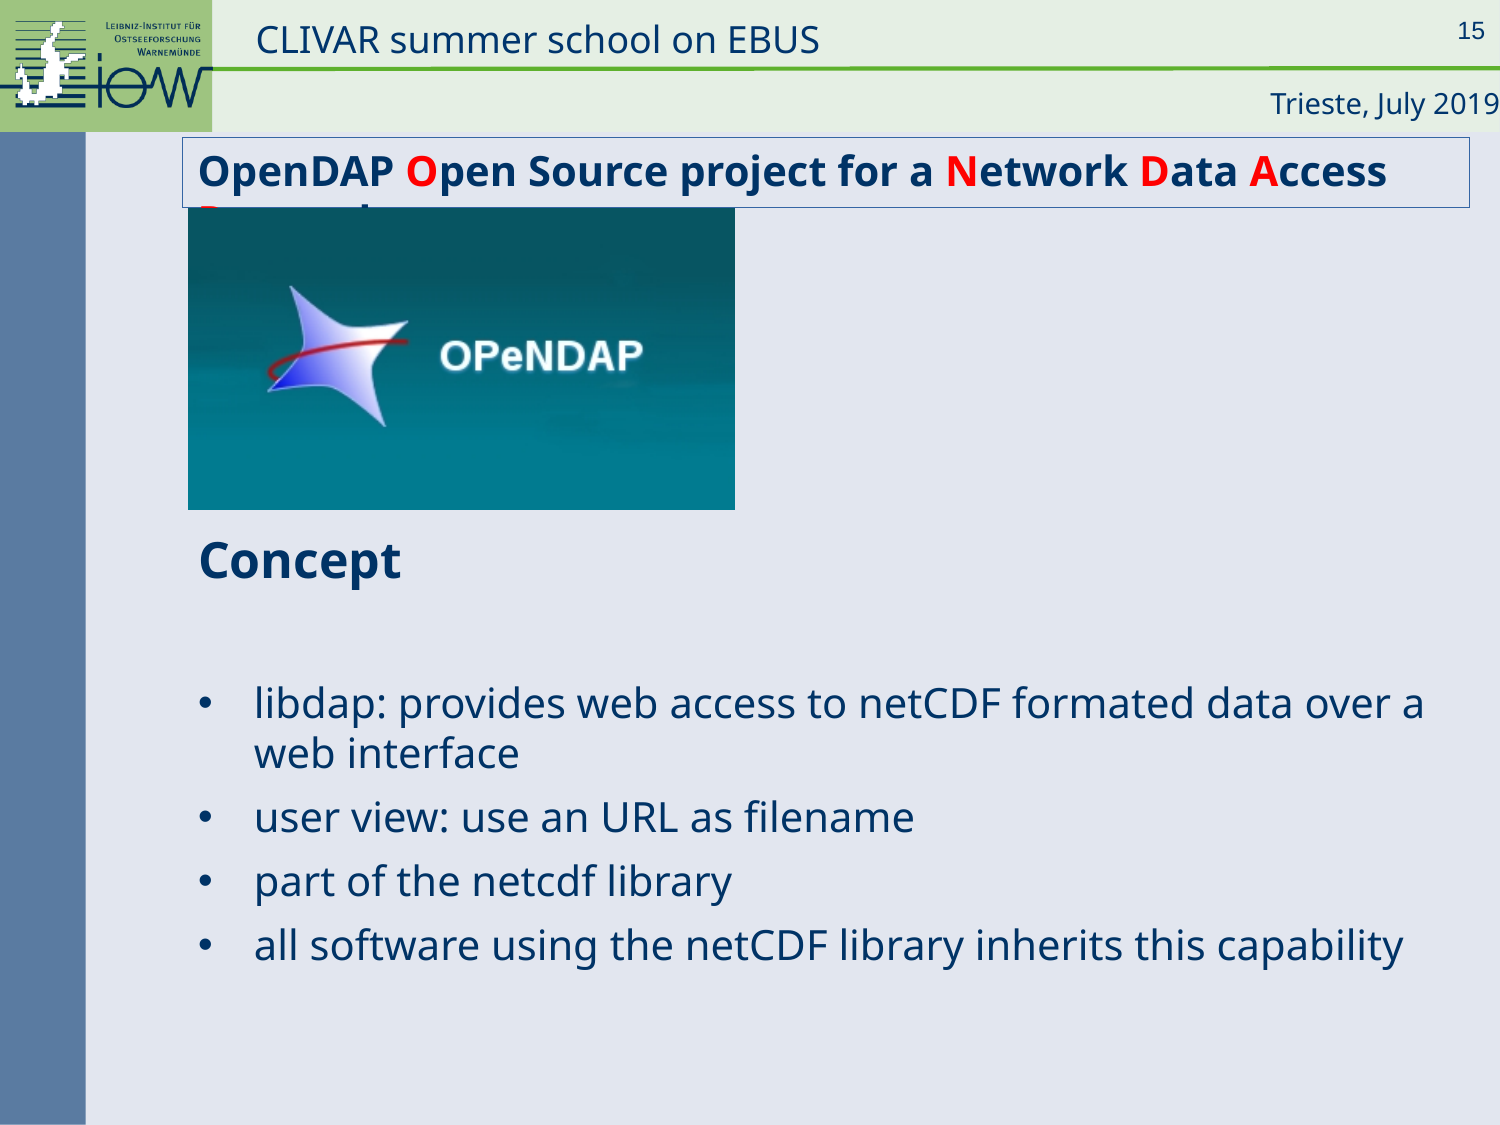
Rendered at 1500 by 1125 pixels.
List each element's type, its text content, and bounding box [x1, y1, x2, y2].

picture [0, 20, 213, 108]
picture [187, 208, 736, 511]
text_box 1 [1150, 0, 1500, 60]
text_box OpenDAP Open Source project for a Network Data Access Protocol [182, 137, 1470, 208]
text_box Concept libdap: provides web access to netCDF formated data over a web interface user view: use an URL as filename part of the netcdf library all software using the netCDF library inherits this capability [182, 521, 1447, 1125]
